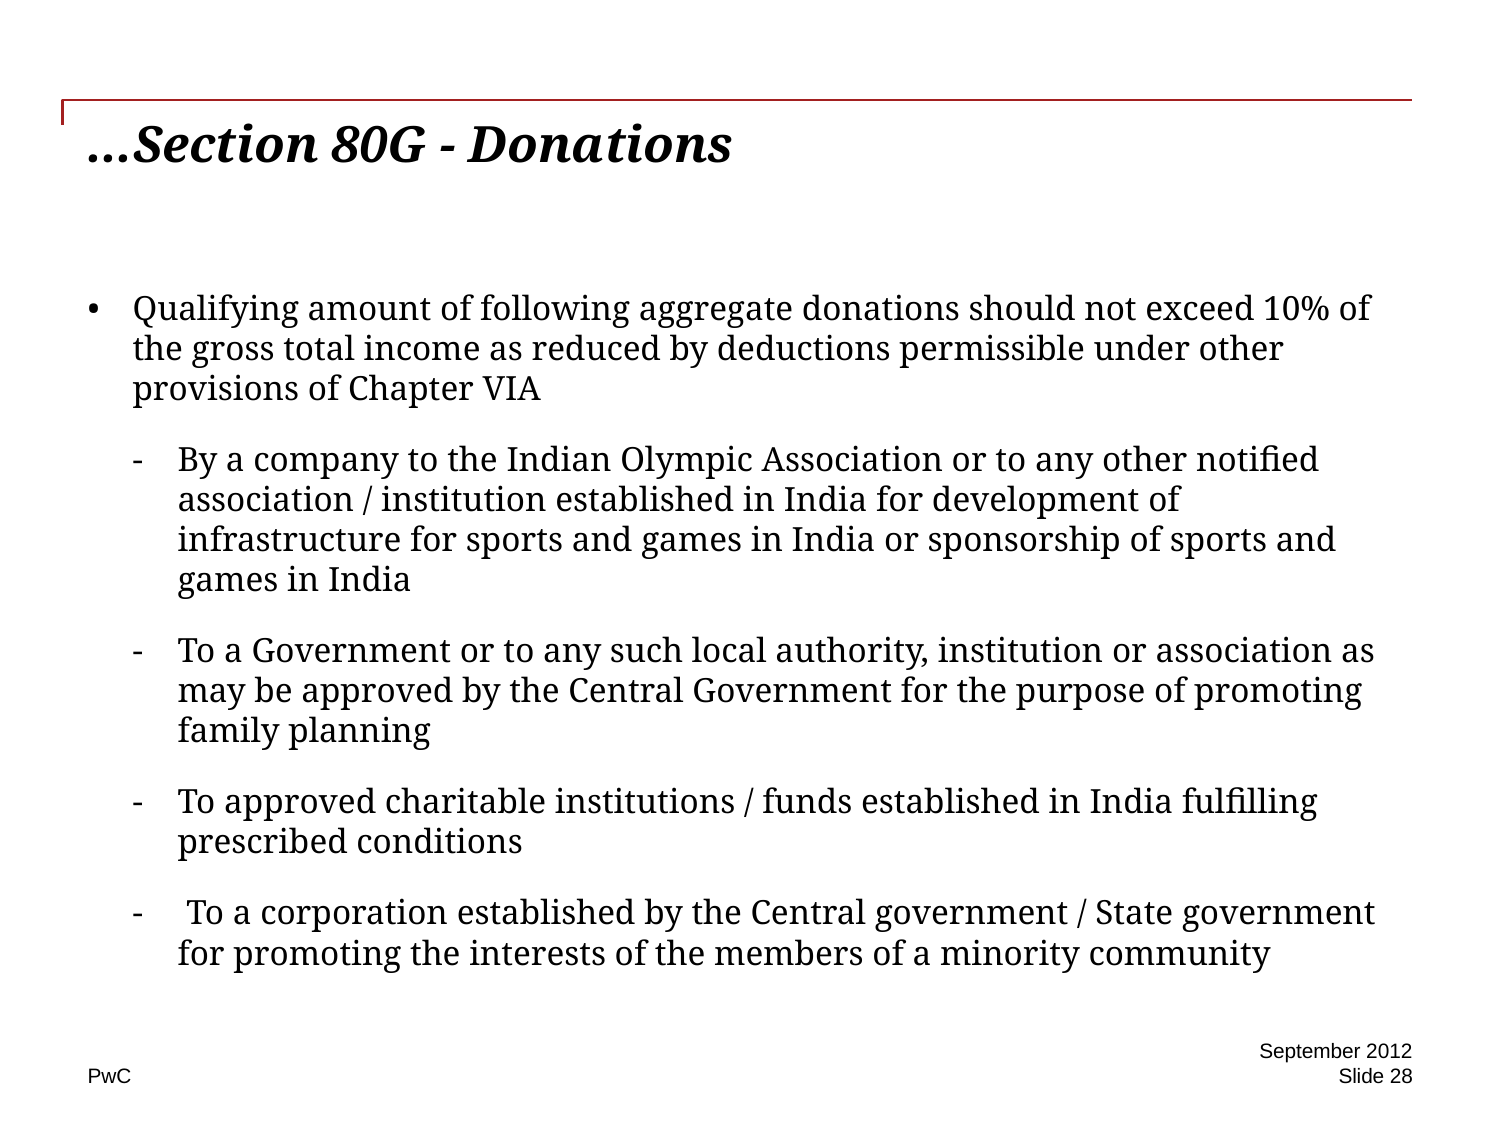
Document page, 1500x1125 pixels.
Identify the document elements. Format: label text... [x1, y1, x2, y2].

list Qualifying amount of following aggregate donations should not exceed 10% of the gross total income as reduced by deductions permissible under other provisions of Chapter VIA By a company to the Indian Olympic Association or to any other notified association / institution established in India for development of infrastructure for sports and games in India or sponsorship of sports and games in India To a Government or to any such local authority, institution or association as may be approved by the Central Government for the purpose of promoting family planning To approved charitable institutions / funds established in India fulfilling prescribed conditions To a corporation established by the Central government / State government for promoting the interests of the members of a minority community [87, 287, 1413, 1013]
slide_number Slide 28 [1162, 1063, 1413, 1088]
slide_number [1162, 1037, 1413, 1063]
title ...Section 80G - Donations [87, 112, 1413, 263]
